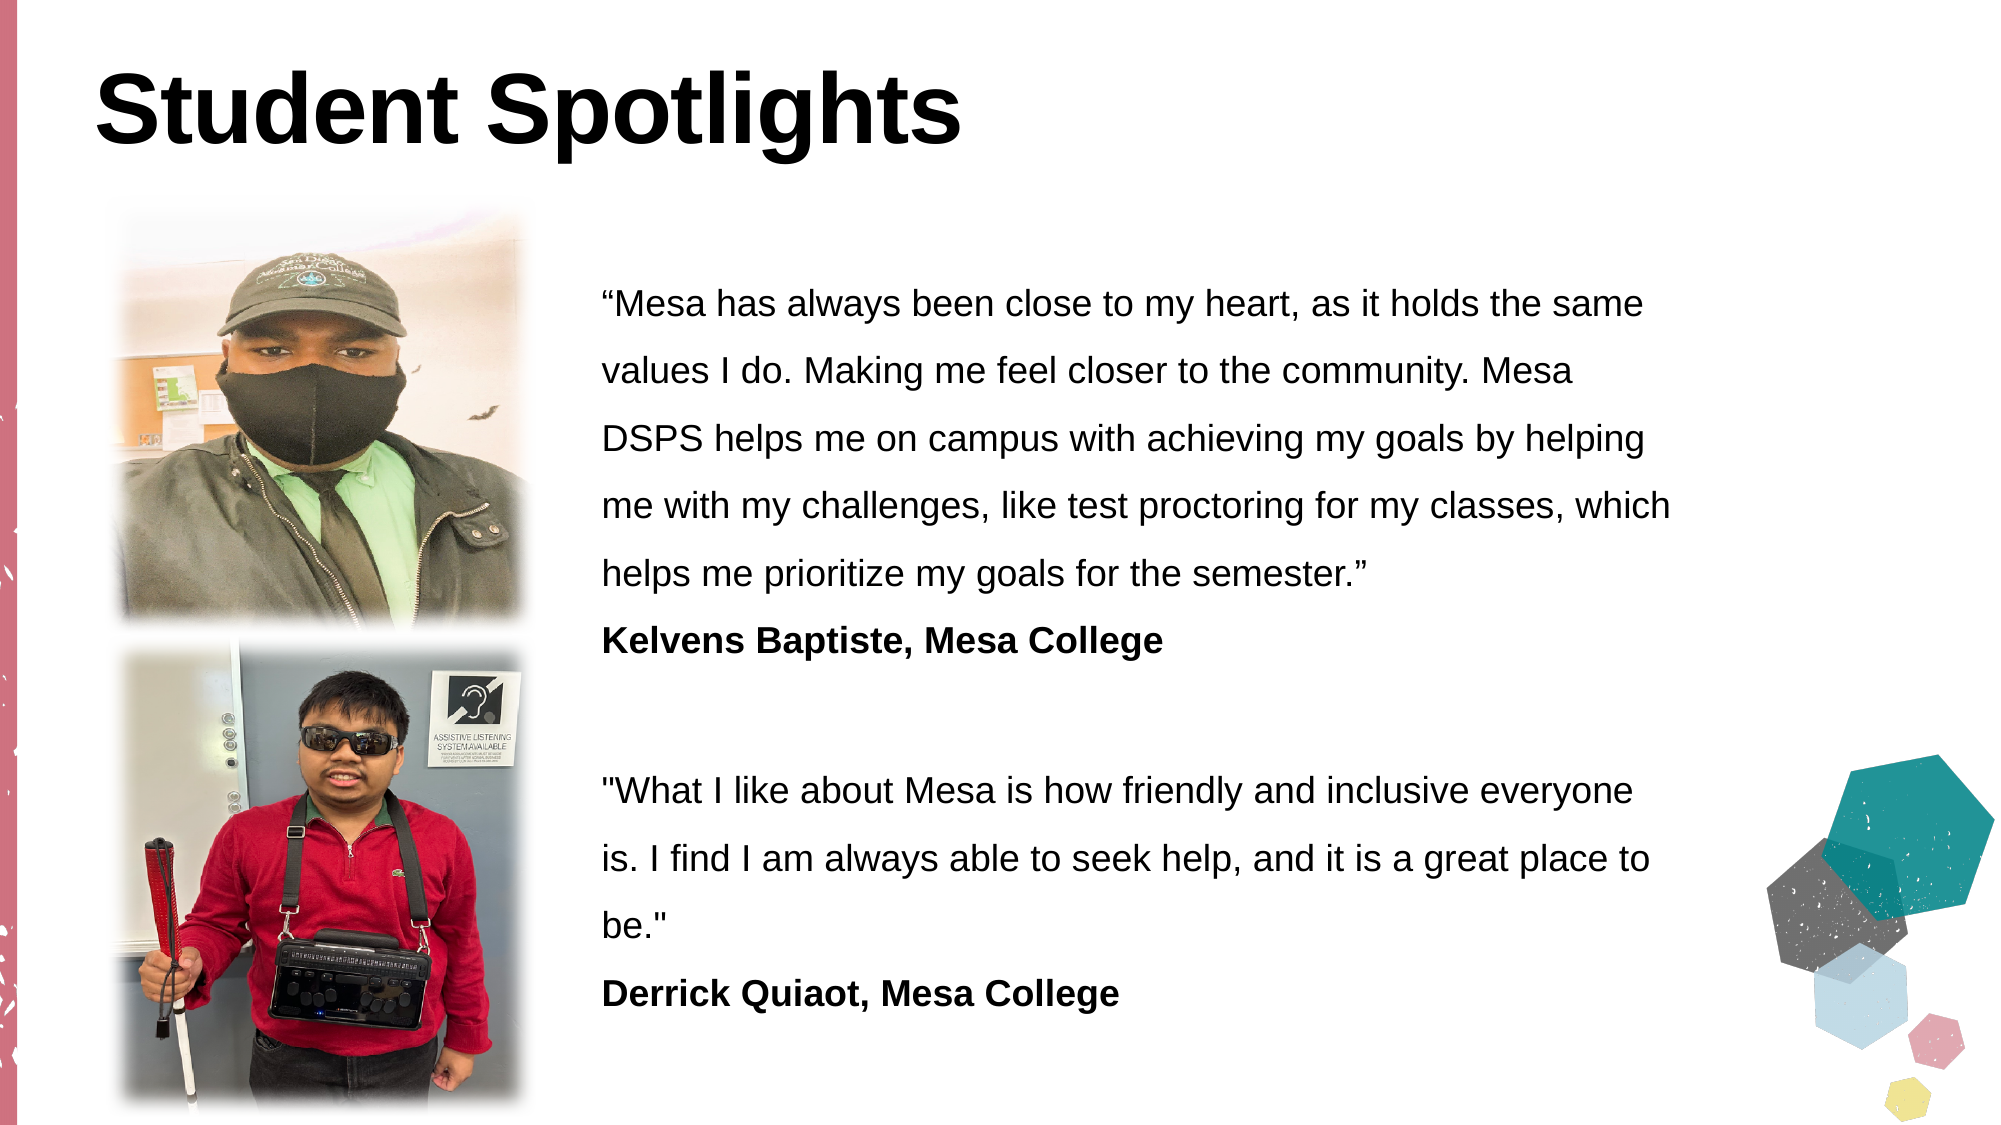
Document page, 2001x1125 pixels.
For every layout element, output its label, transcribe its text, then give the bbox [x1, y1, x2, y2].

text_box “Mesa has always been close to my heart, as it holds the same values I do. Making me feel closer to the community. Mesa DSPS helps me on campus with achieving my goals by helping me with my challenges, like test proctoring for my classes, which helps me prioritize my goals for the semester.” Kelvens Baptiste, Mesa College [586, 248, 1692, 669]
picture [0, 0, 18, 1125]
picture [1761, 752, 2000, 1125]
title Student Spotlights (slide 1 of 2) [94, 43, 1939, 221]
picture [105, 195, 537, 1118]
text_box "What I like about Mesa is how friendly and inclusive everyone is. I find I am always able to seek help, and it is a great place to be."? Derrick Quiaot, Mesa College [586, 736, 1692, 1022]
